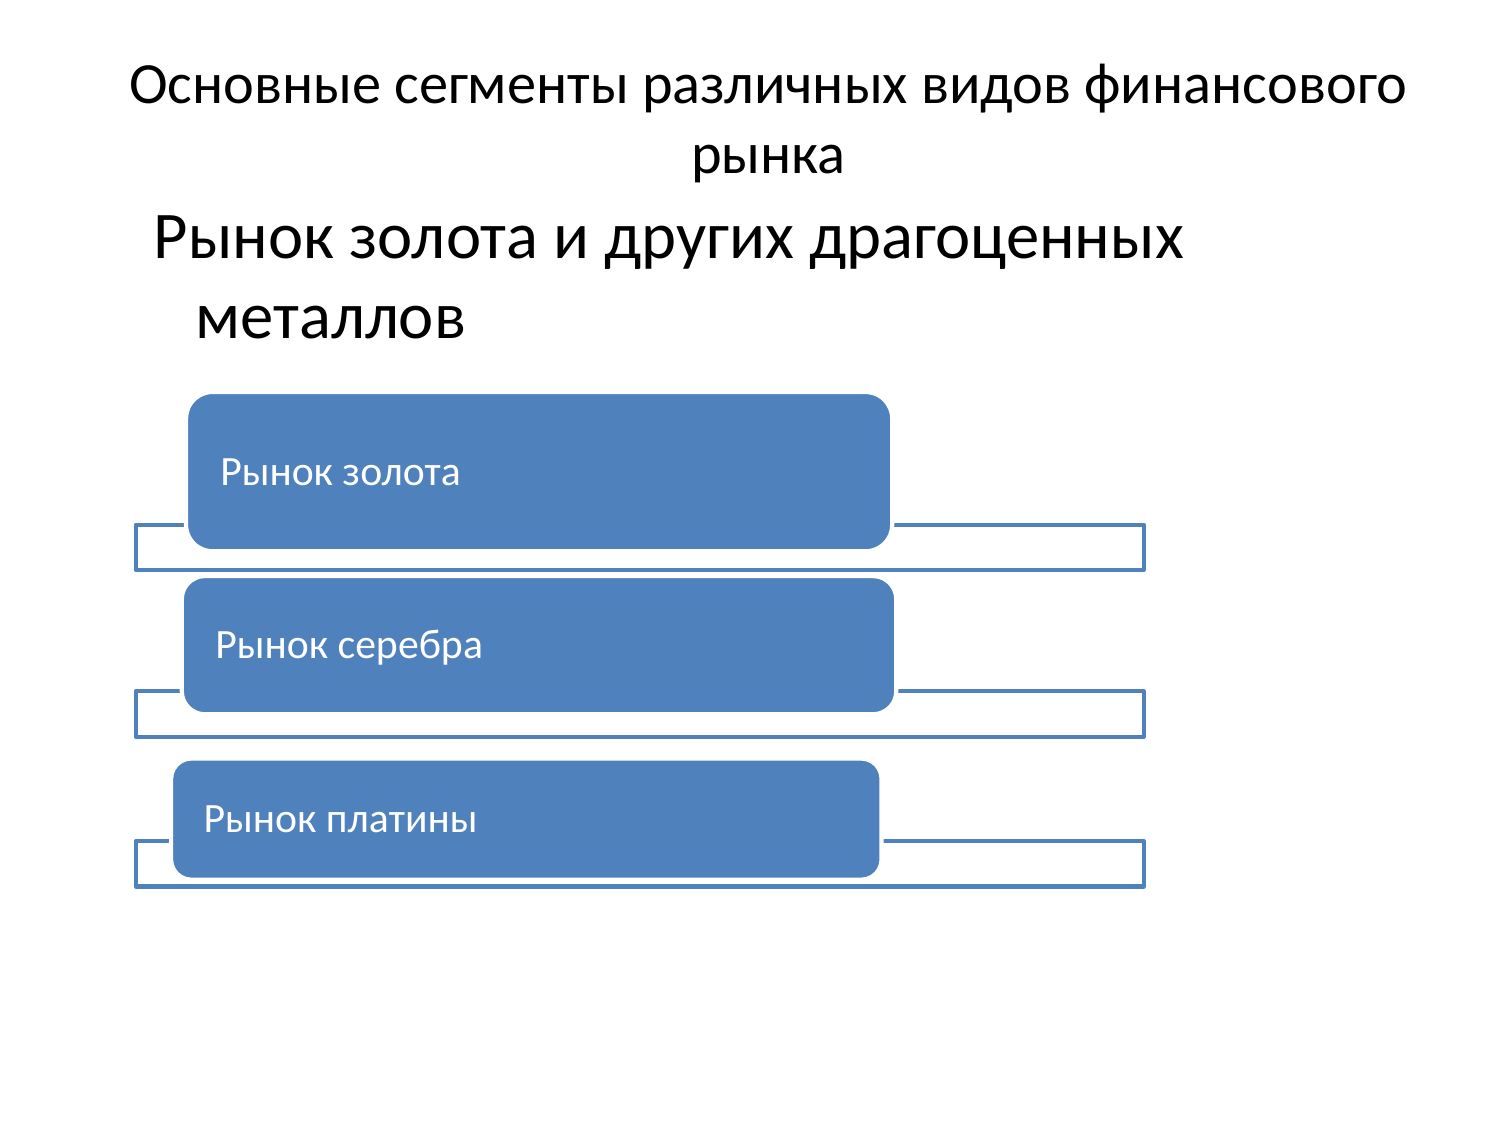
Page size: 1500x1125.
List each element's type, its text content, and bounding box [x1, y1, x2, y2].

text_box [135, 373, 1144, 906]
list Рынок золота и других драгоценных металлов [123, 184, 1425, 764]
title Основные сегменты различных видов финансового рынка [112, 45, 1425, 185]
